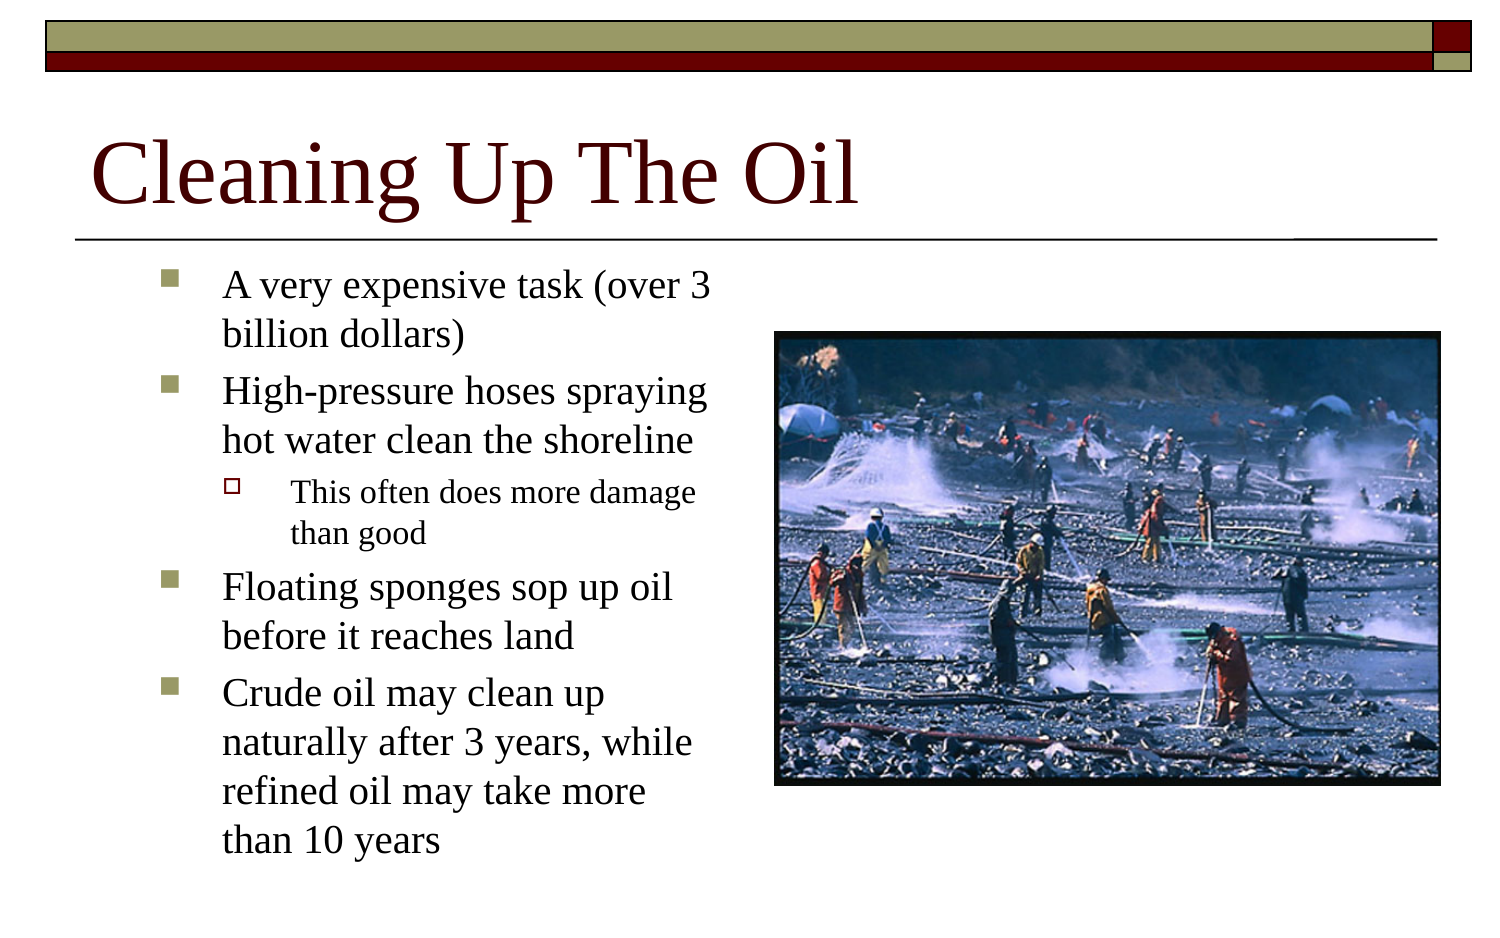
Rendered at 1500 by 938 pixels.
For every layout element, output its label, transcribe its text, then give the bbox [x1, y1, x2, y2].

picture [774, 330, 1441, 786]
list A very expensive task (over 3 billion dollars) High-pressure hoses spraying hot water clean the shoreline This often does more damage than good Floating sponges sop up oil before it reaches land Crude oil may clean up naturally after 3 years, while refined oil may take more than 10 years [74, 249, 738, 882]
title Cleaning Up The Oil [74, 72, 1426, 230]
